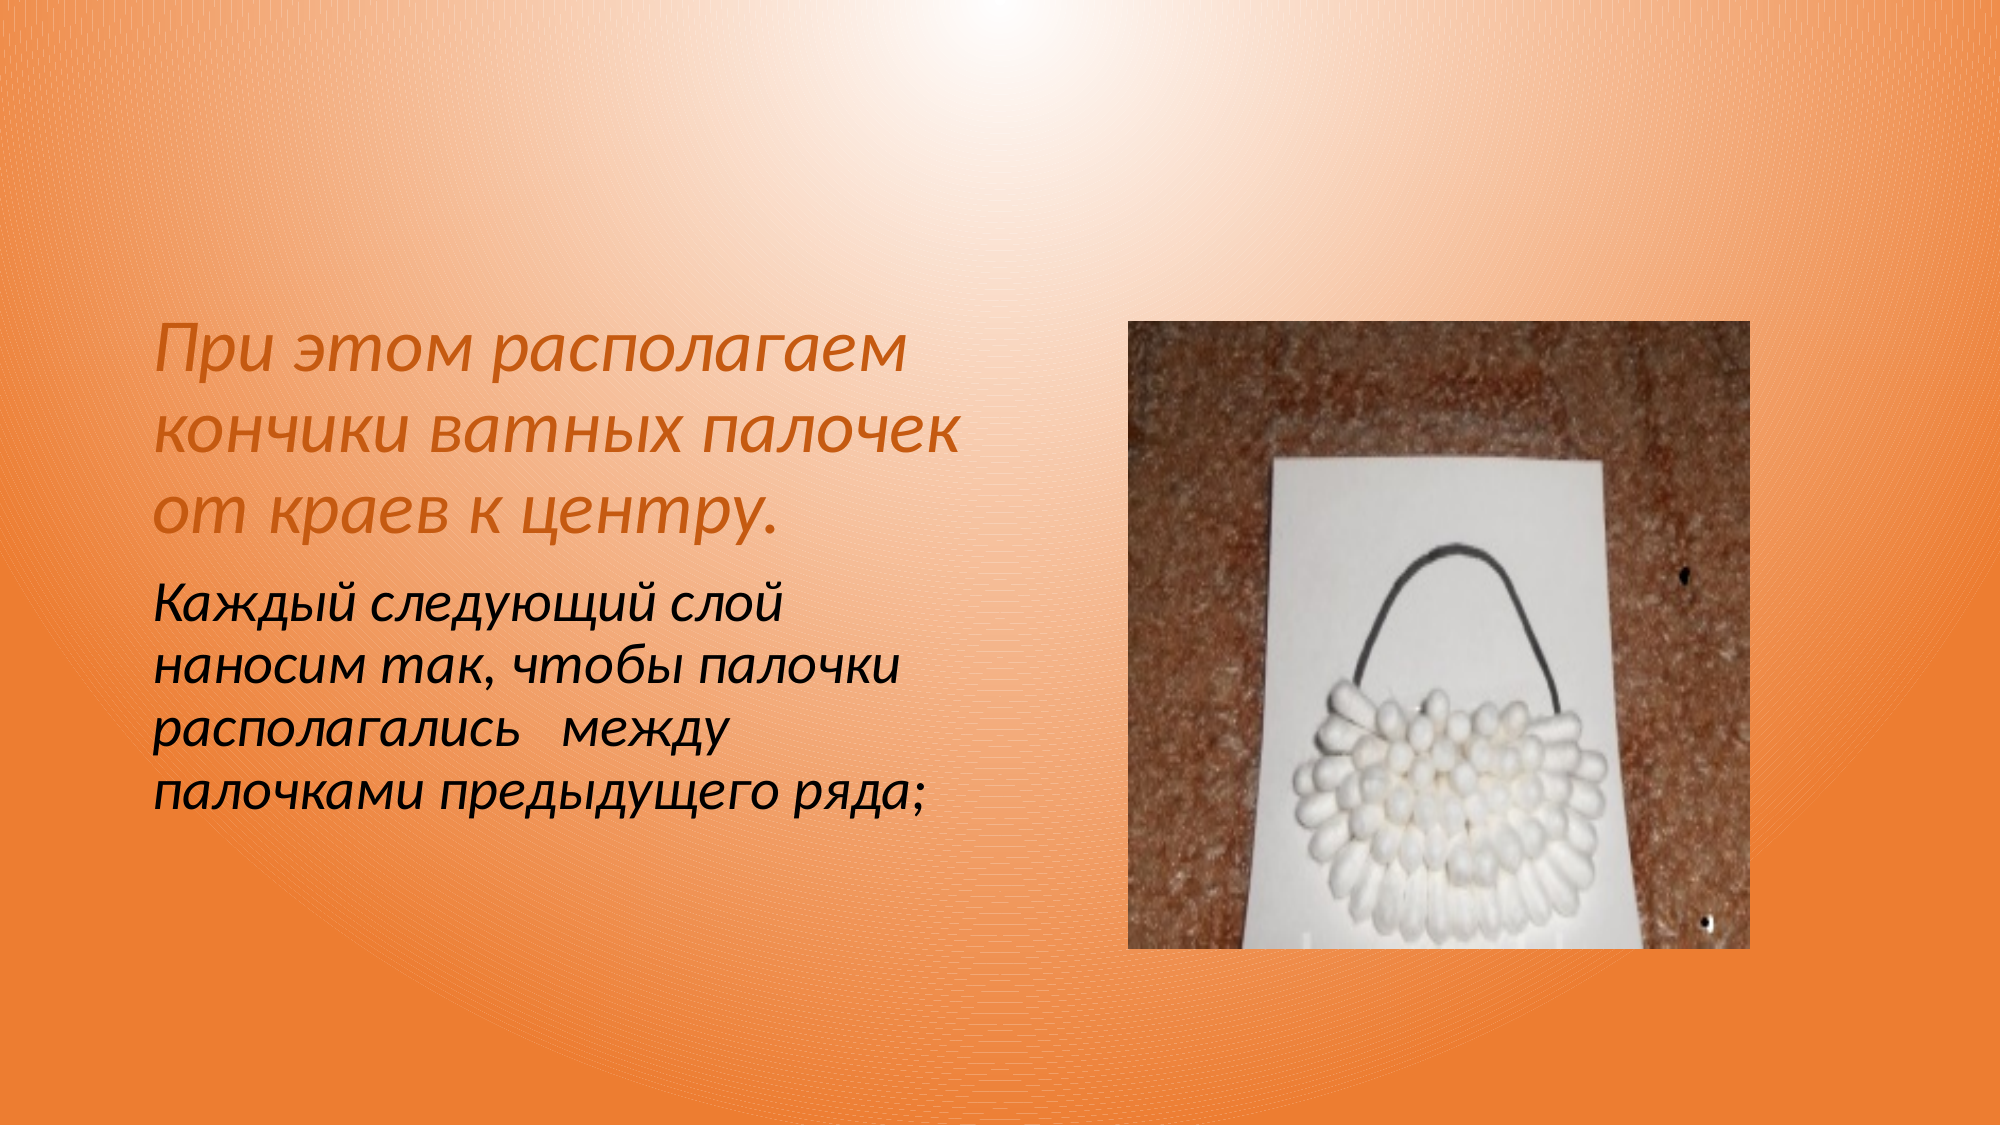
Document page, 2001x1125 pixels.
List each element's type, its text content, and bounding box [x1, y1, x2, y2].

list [1128, 321, 1750, 949]
list При этом располагаем кончики ватных палочек от краев к центру. Каждый следующий слой наносим так, чтобы палочки располагались между палочками предыдущего ряда; [137, 299, 988, 1014]
